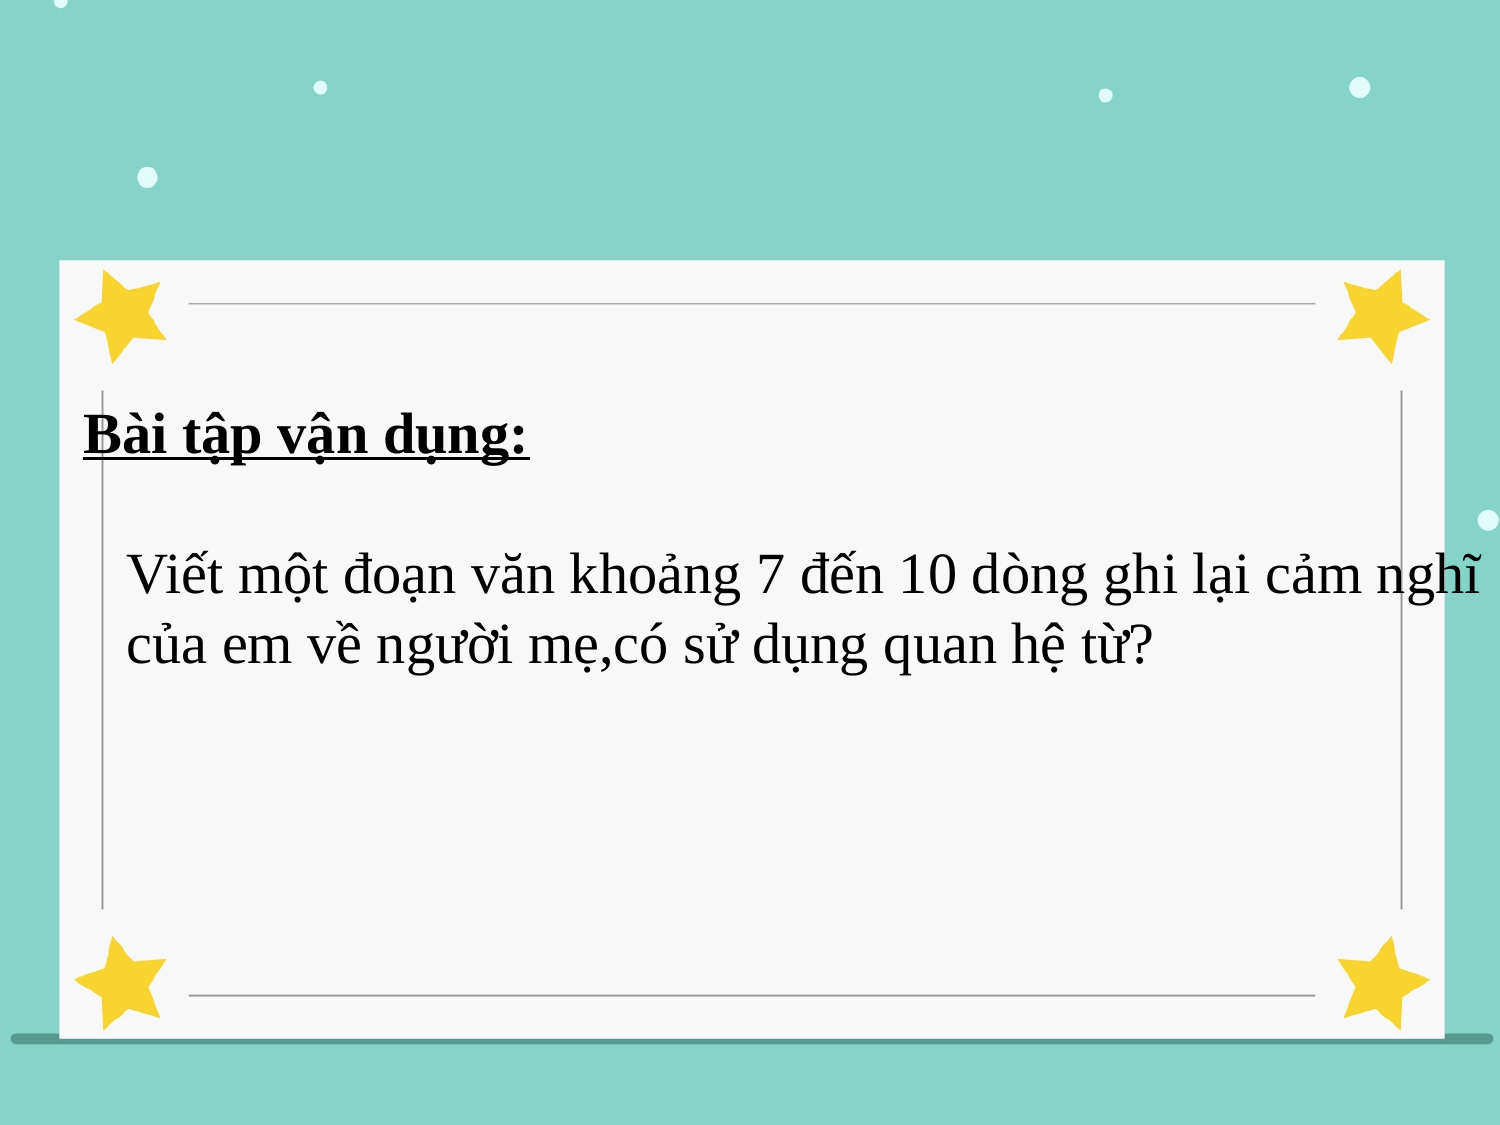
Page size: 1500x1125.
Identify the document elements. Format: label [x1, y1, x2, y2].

list [0, 0, 1500, 1125]
